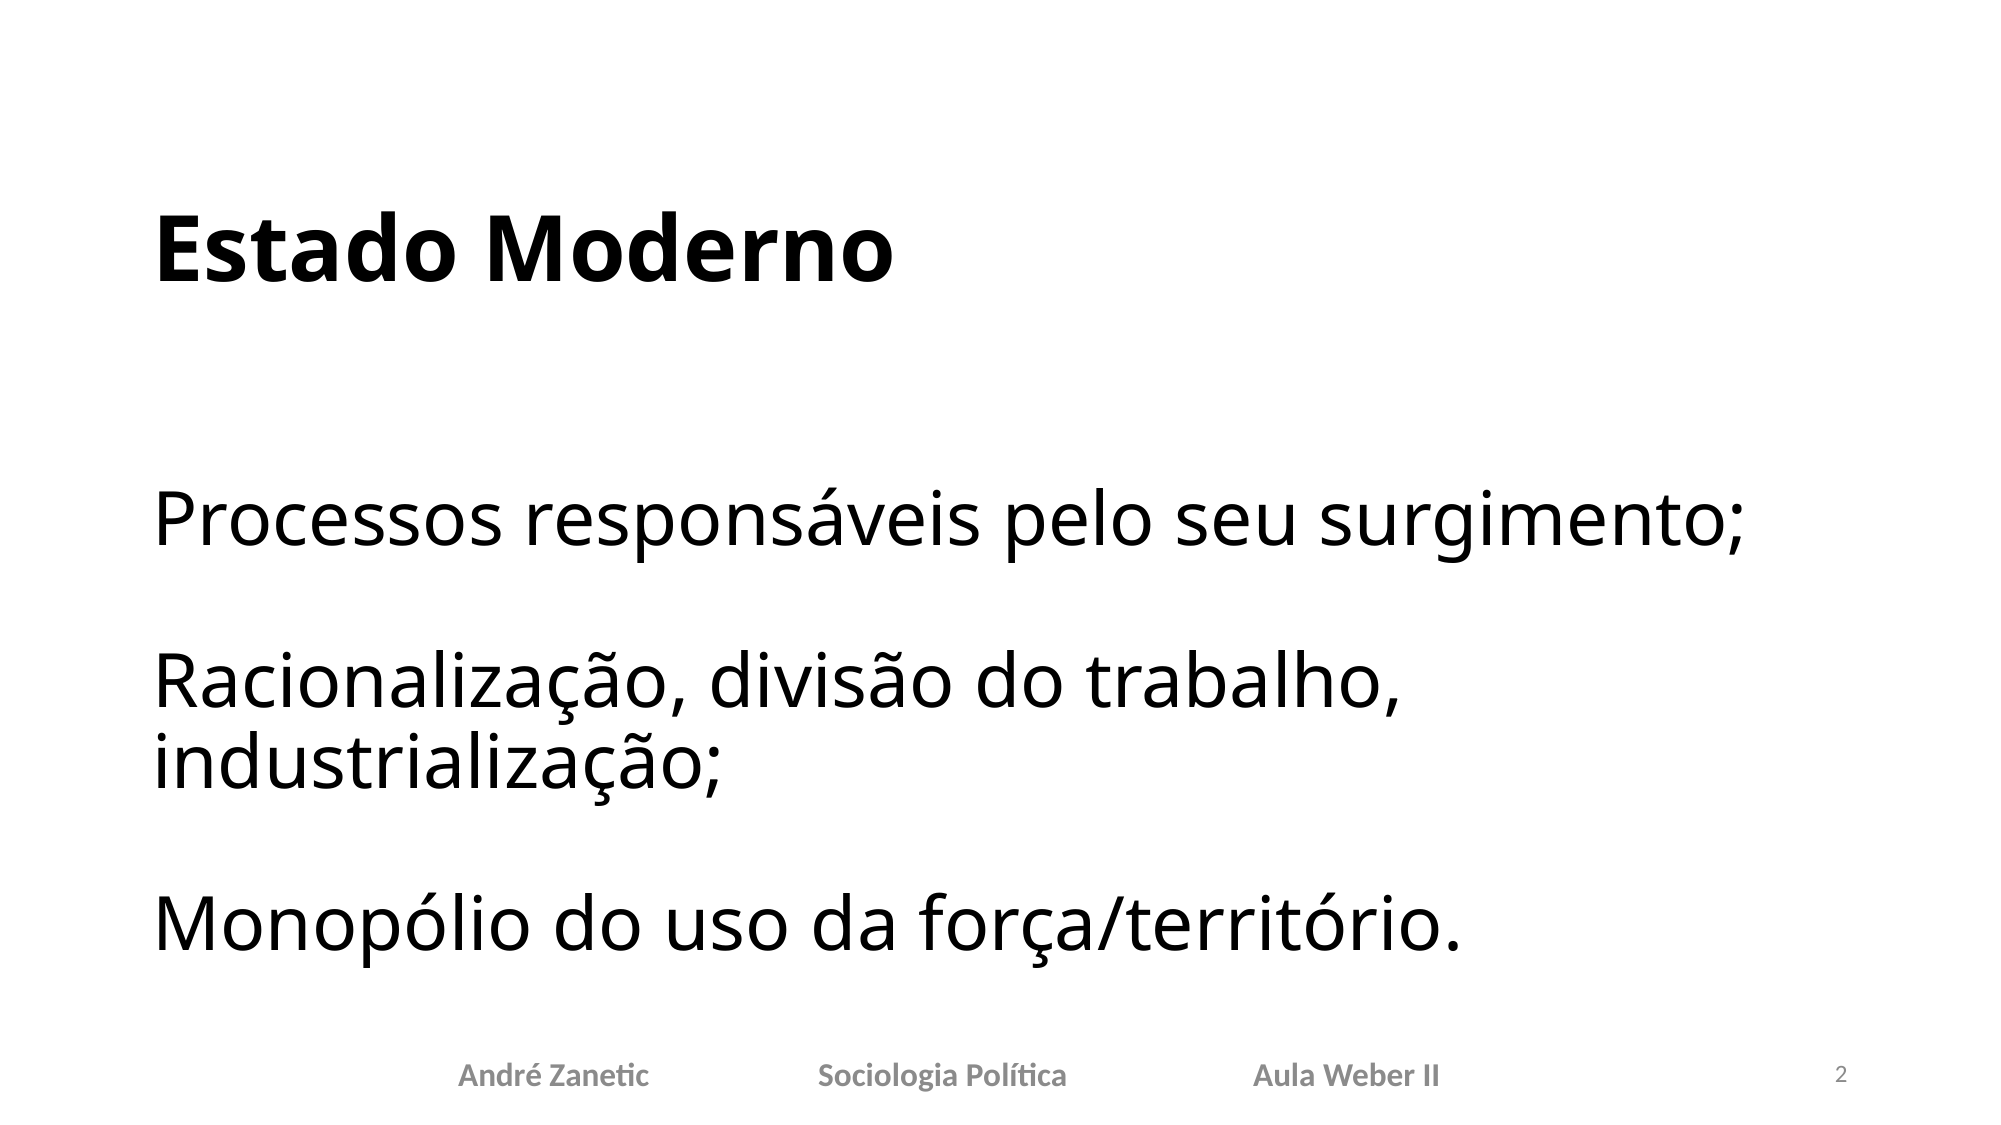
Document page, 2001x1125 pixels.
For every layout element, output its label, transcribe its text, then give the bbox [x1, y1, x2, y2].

title Estado Moderno Processos responsáveis pelo seu surgimento; Racionalização, divisão do trabalho, industrialização; Monopólio do uso da força/território. [137, 59, 1863, 1110]
footer André Zanetic Sociologia Política Aula Weber II [335, 1042, 1563, 1103]
slide_number 2 [1563, 1042, 1863, 1103]
